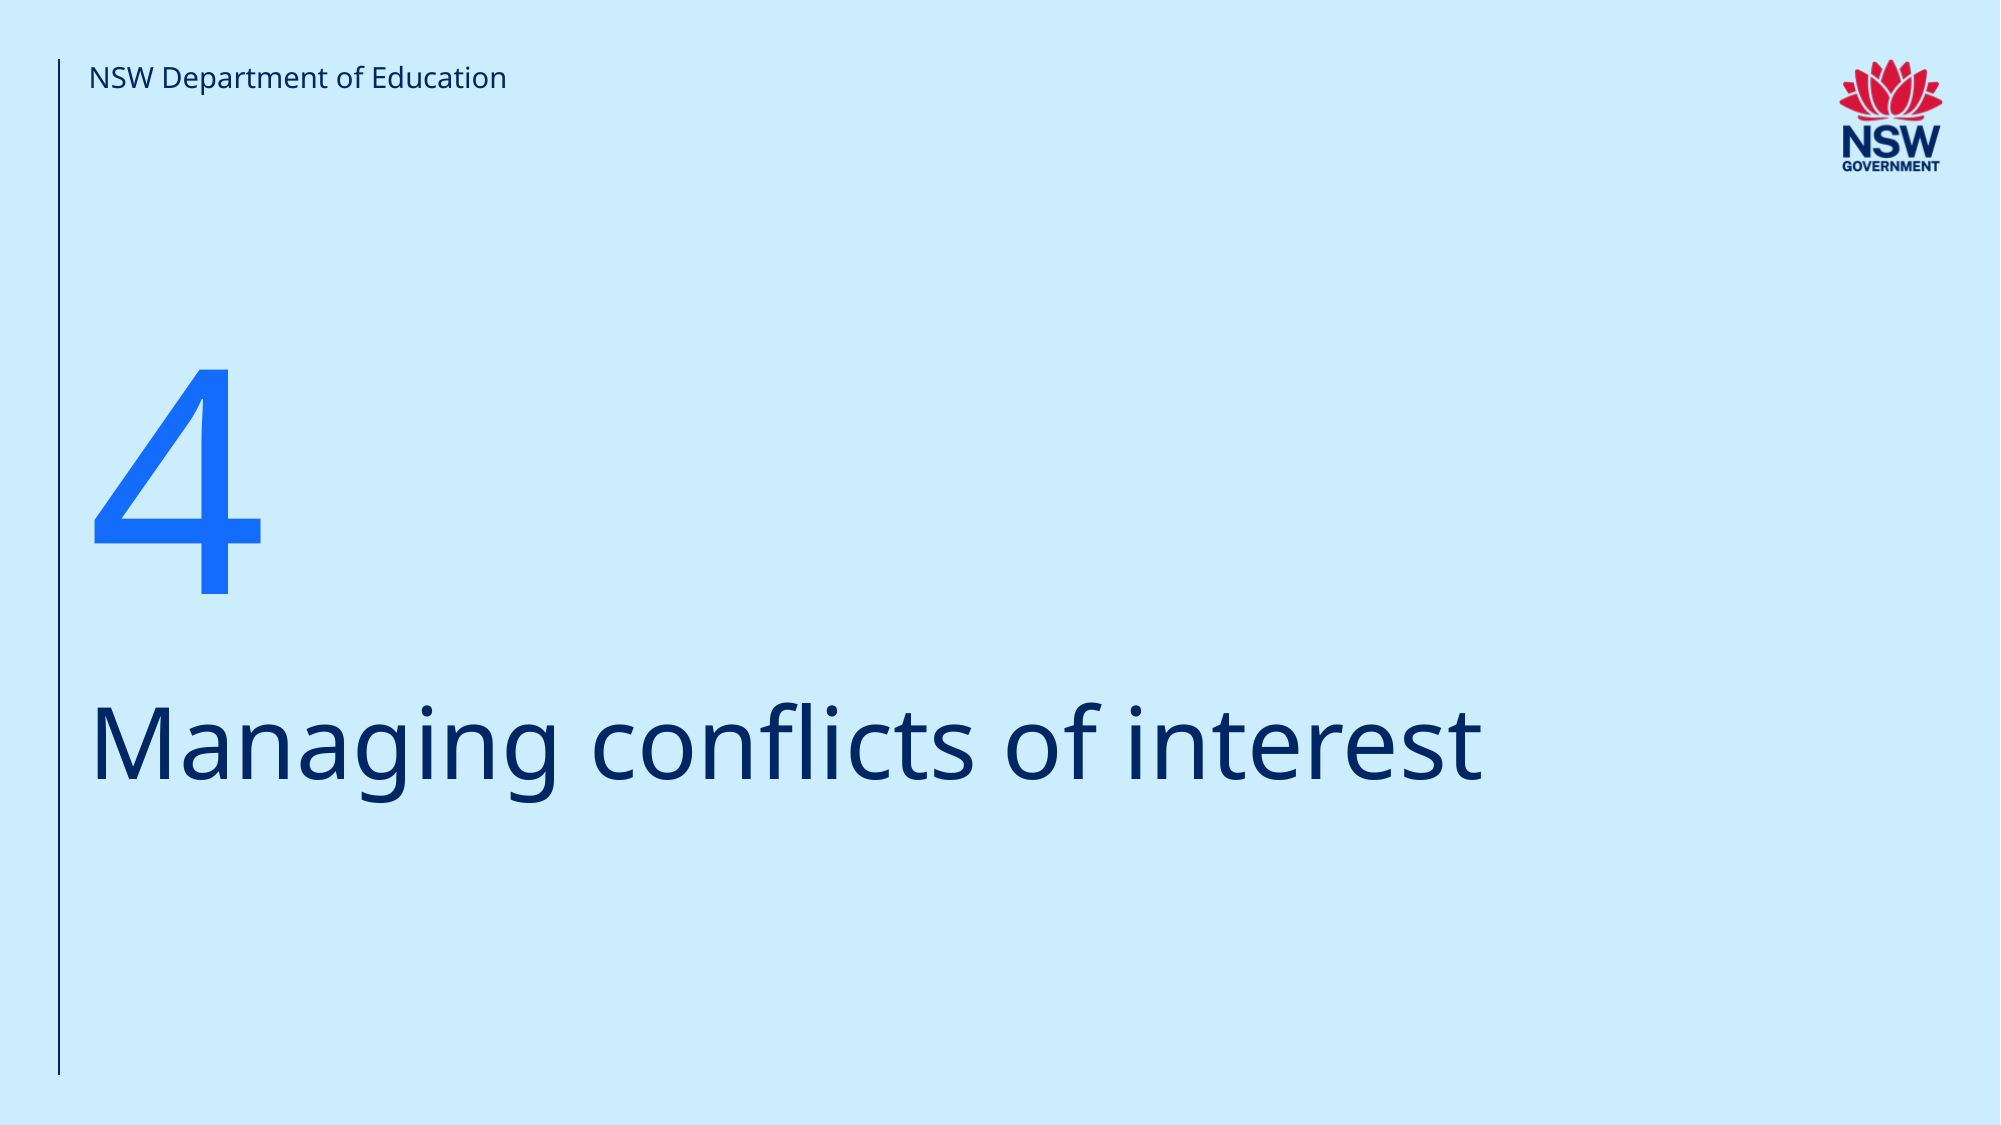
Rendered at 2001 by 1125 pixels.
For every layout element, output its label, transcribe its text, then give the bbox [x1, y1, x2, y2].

list 4 [88, 354, 561, 624]
picture [1839, 59, 1943, 172]
footer NSW Department of Education [88, 59, 827, 172]
title Managing conflicts of interest [88, 667, 1941, 799]
